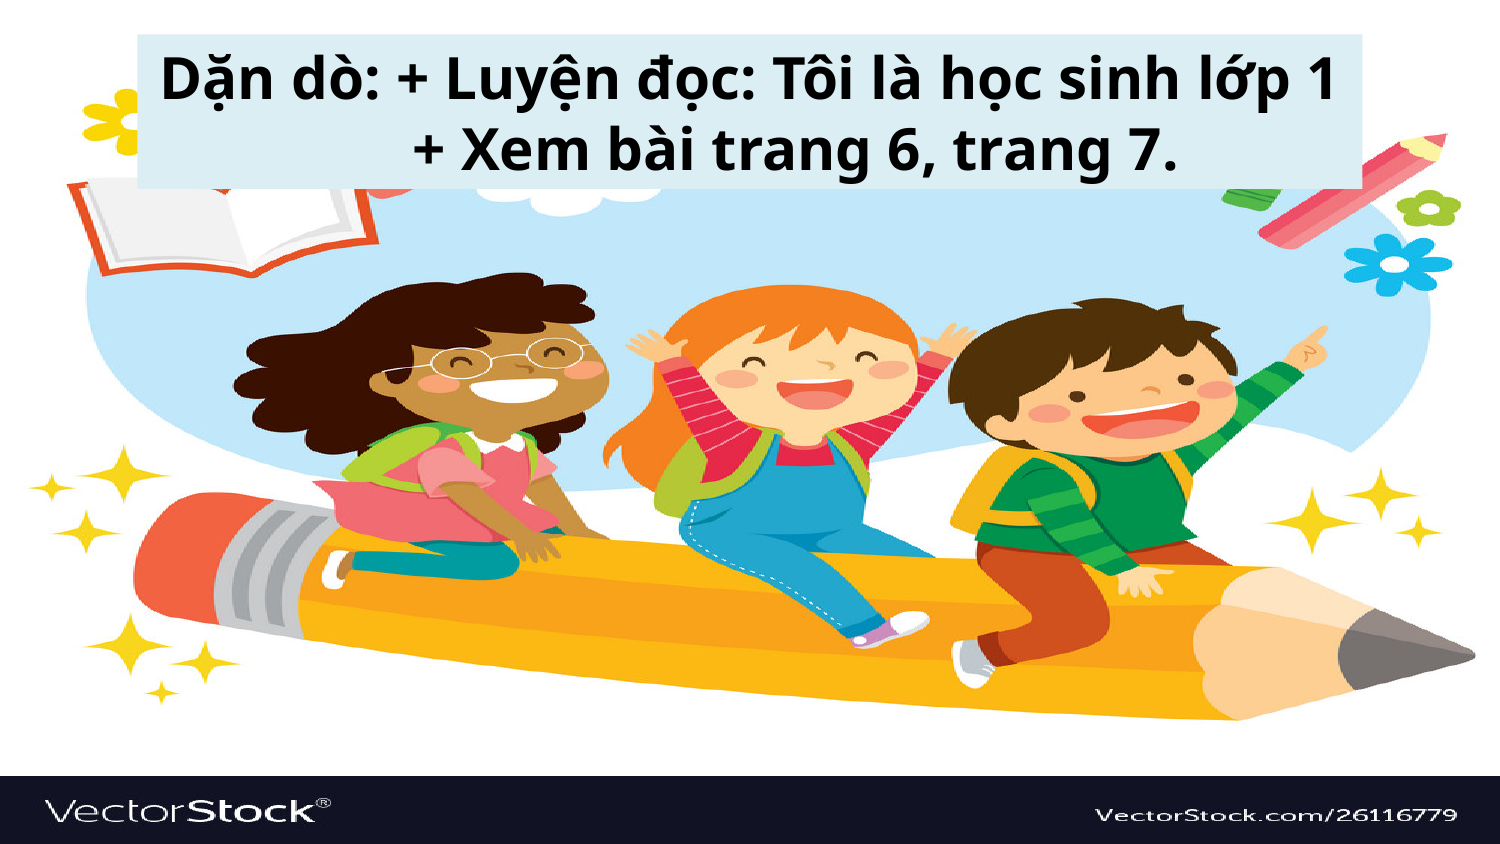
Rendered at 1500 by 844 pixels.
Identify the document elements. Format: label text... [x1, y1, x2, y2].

text_box Dặn dò: + Luyện đọc: Tôi là học sinh lớp 1 + Xem bài trang 6, trang 7. [137, 34, 1363, 189]
picture [0, 0, 1500, 844]
